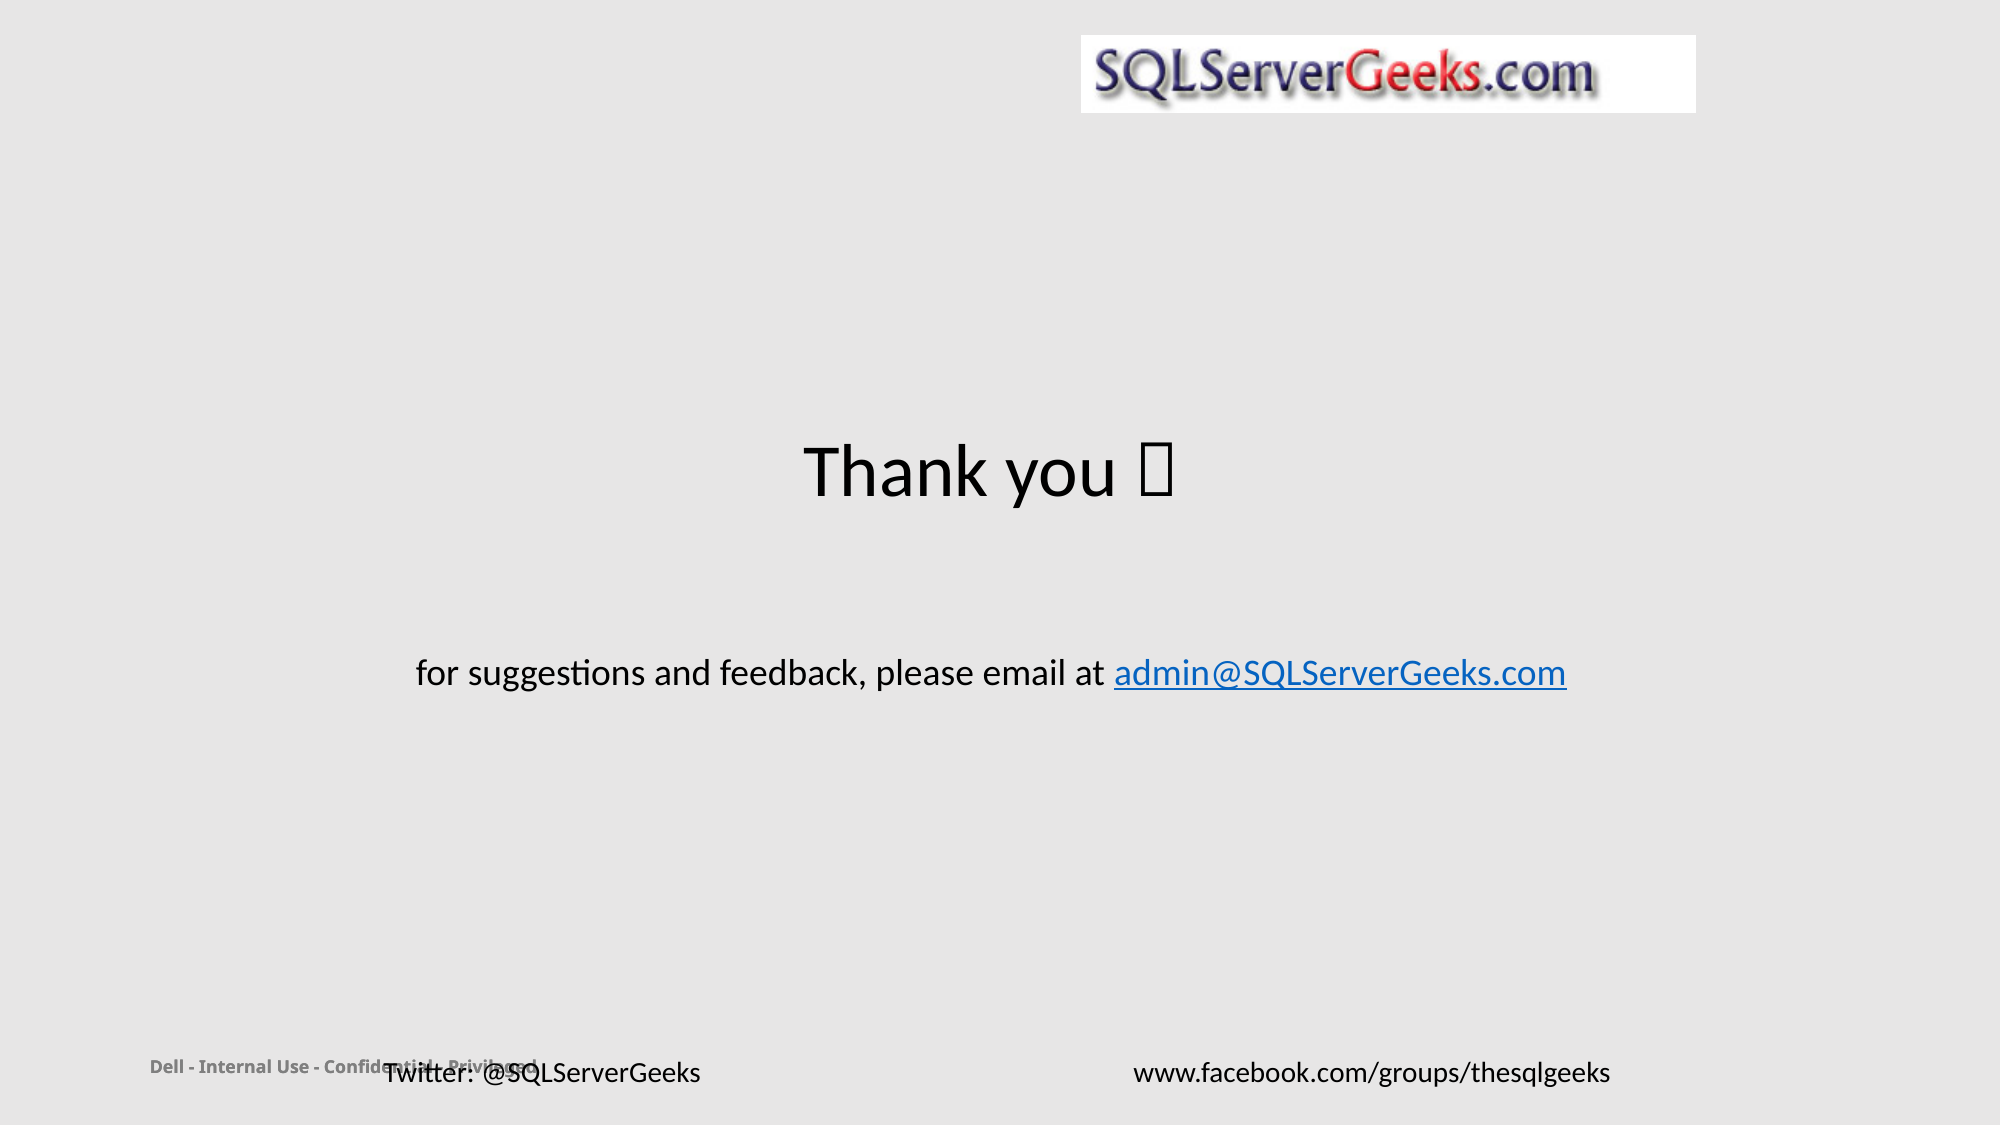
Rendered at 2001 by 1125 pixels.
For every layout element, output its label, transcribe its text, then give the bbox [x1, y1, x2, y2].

picture [1081, 35, 1696, 113]
text_box Thank you  for suggestions and feedback, please email at admin@SQLServerGeeks.com [390, 404, 1593, 750]
text_box Twitter: @SQLServerGeeks www.facebook.com/groups/thesqlgeeks [368, 1045, 1626, 1096]
